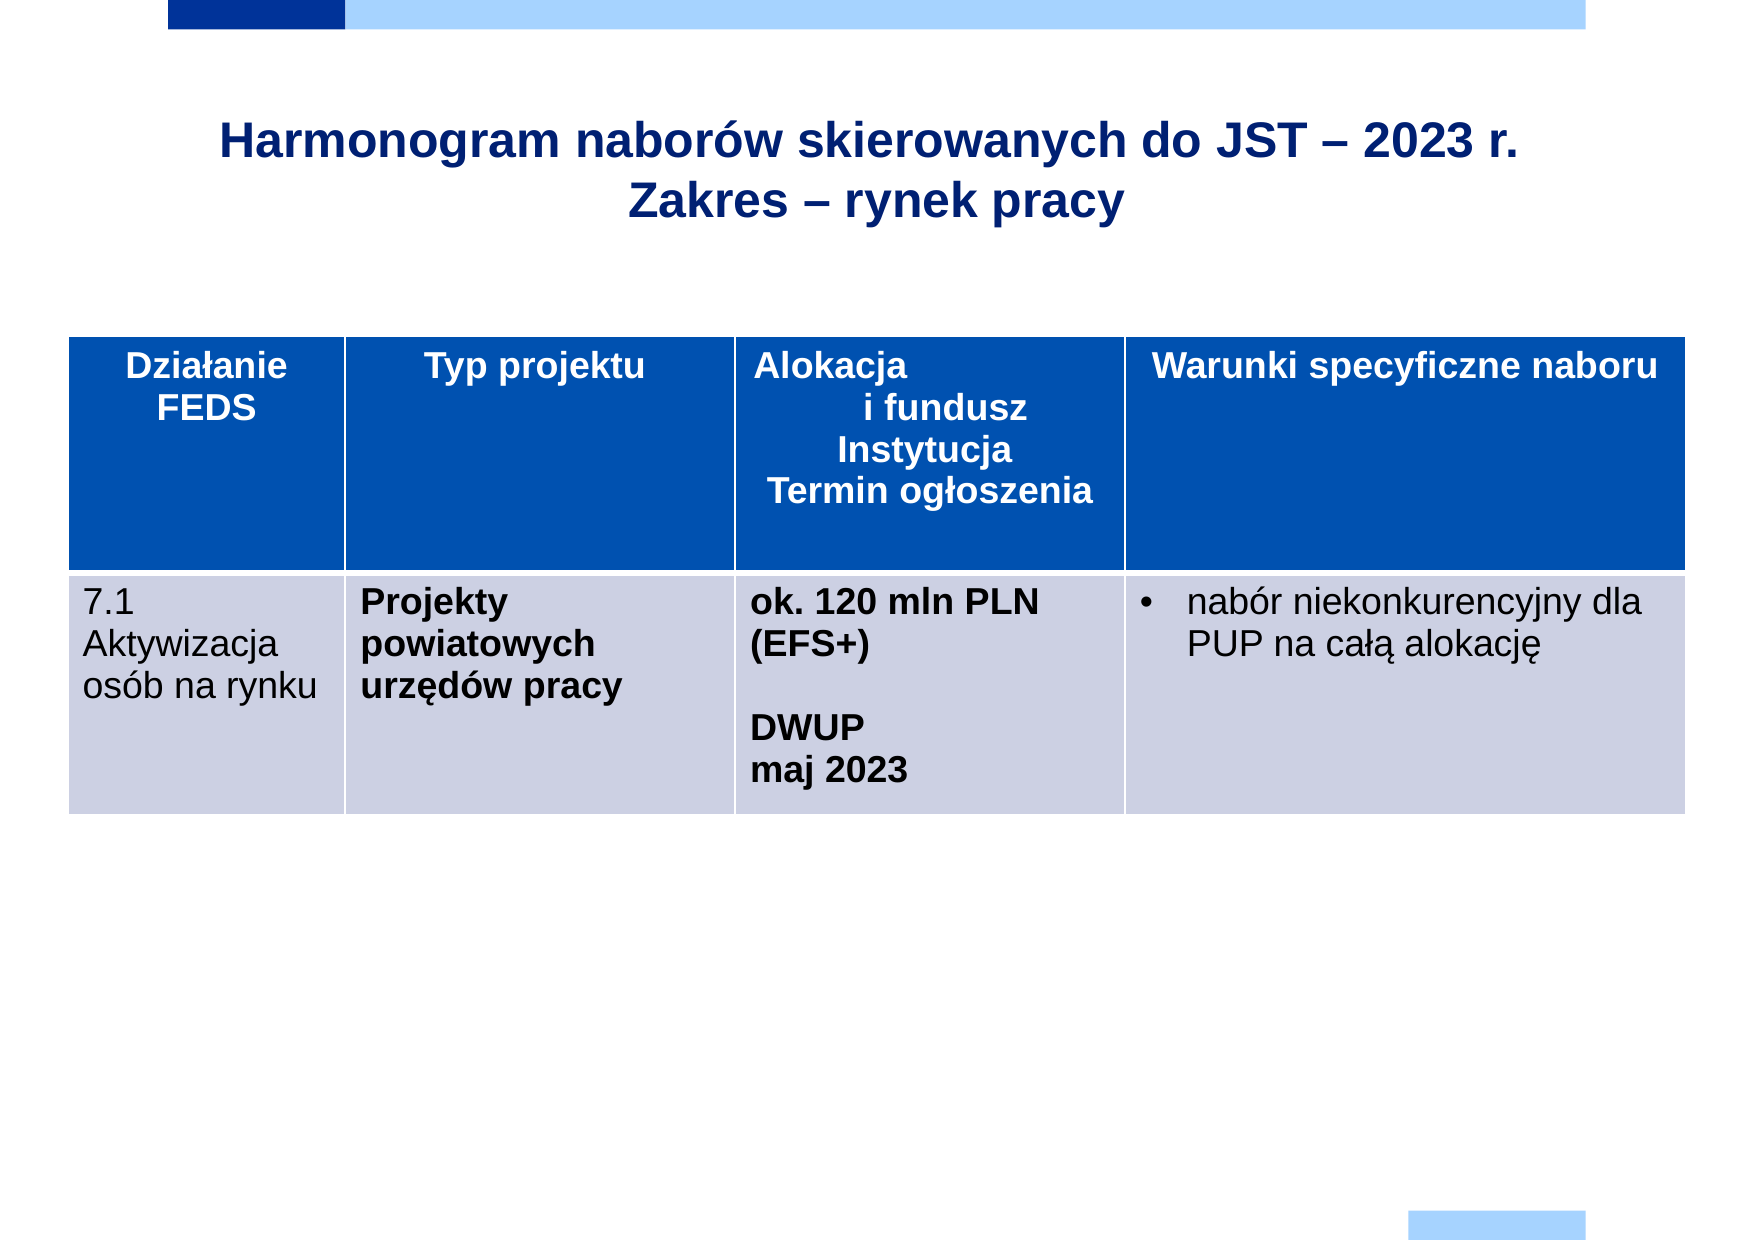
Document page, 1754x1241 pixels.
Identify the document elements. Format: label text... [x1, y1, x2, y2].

table_cell 7.1 Aktywizacja osób na rynku [69, 576, 344, 814]
table_header Warunki specyficzne naboru [1126, 337, 1685, 570]
table_header Działanie FEDS [69, 337, 344, 570]
table_cell Projekty powiatowych urzędów pracy [346, 576, 734, 814]
table_cell nabór niekonkurencyjny dla PUP na całą alokację [1126, 576, 1685, 814]
text_box Harmonogram naborów skierowanych do JST – 2023 r. Zakres – rynek pracy [162, 100, 1592, 235]
table_cell ok. 120 mln PLN (EFS+) DWUP maj 2023 [736, 576, 1124, 814]
table_header Typ projektu [346, 337, 734, 570]
table_header Alokacja i fundusz Instytucja Termin ogłoszenia [736, 337, 1124, 570]
